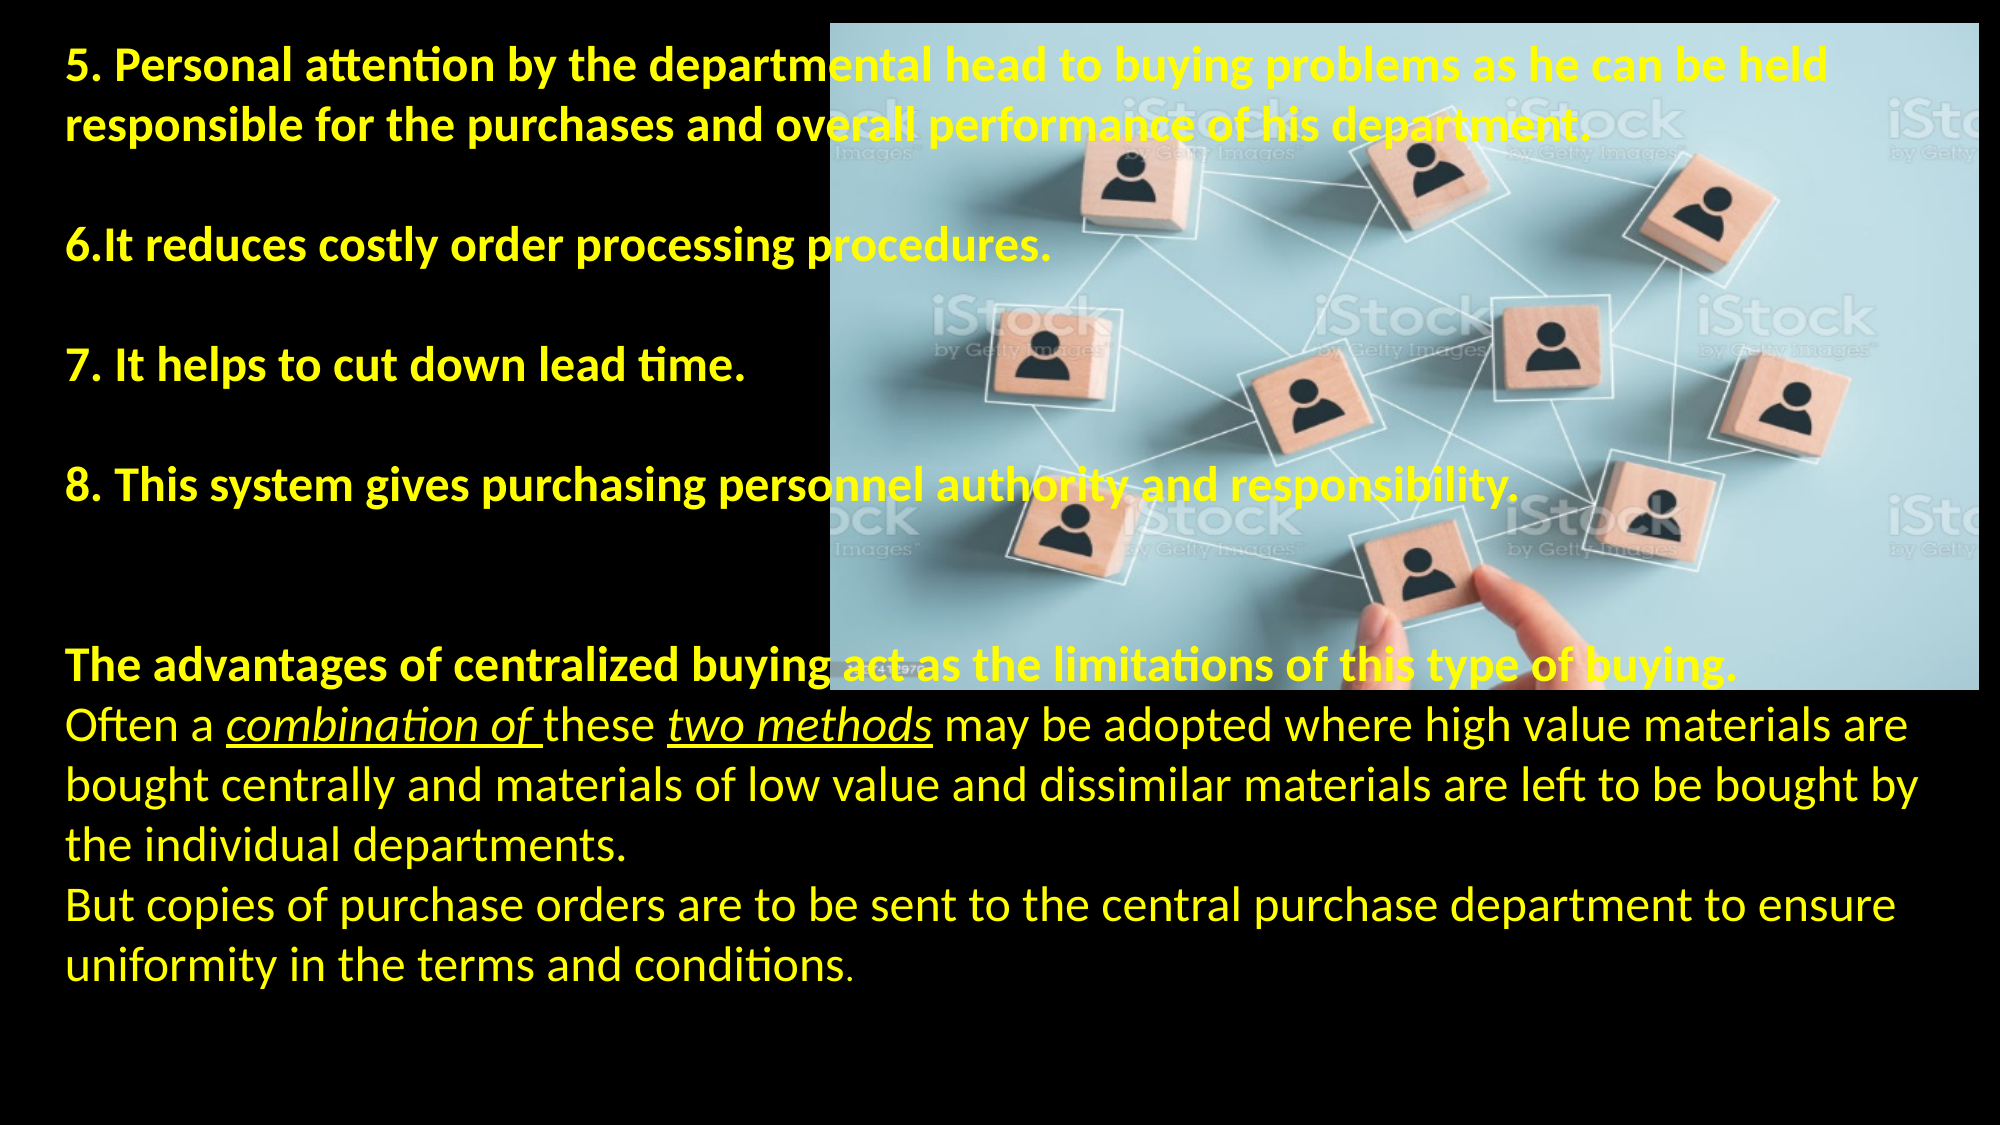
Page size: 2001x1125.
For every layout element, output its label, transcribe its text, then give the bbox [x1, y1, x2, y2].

text_box 5. Personal attention by the departmental head to buying problems as he can be held responsible for the purchases and overall performance of his department. 6.It reduces costly order processing procedures. 7. It helps to cut down lead time. 8. This system gives purchasing personnel authority and responsibility. The advantages of centralized buying act as the limitations of this type of buying. Often a combination of these two methods may be adopted where high value materials are bought centrally and materials of low value and dissimilar materials are left to be bought by the individual departments. But copies of purchase orders are to be sent to the central purchase department to ensure uniformity in the terms and conditions. [50, 23, 1979, 1044]
picture [830, 23, 1979, 690]
